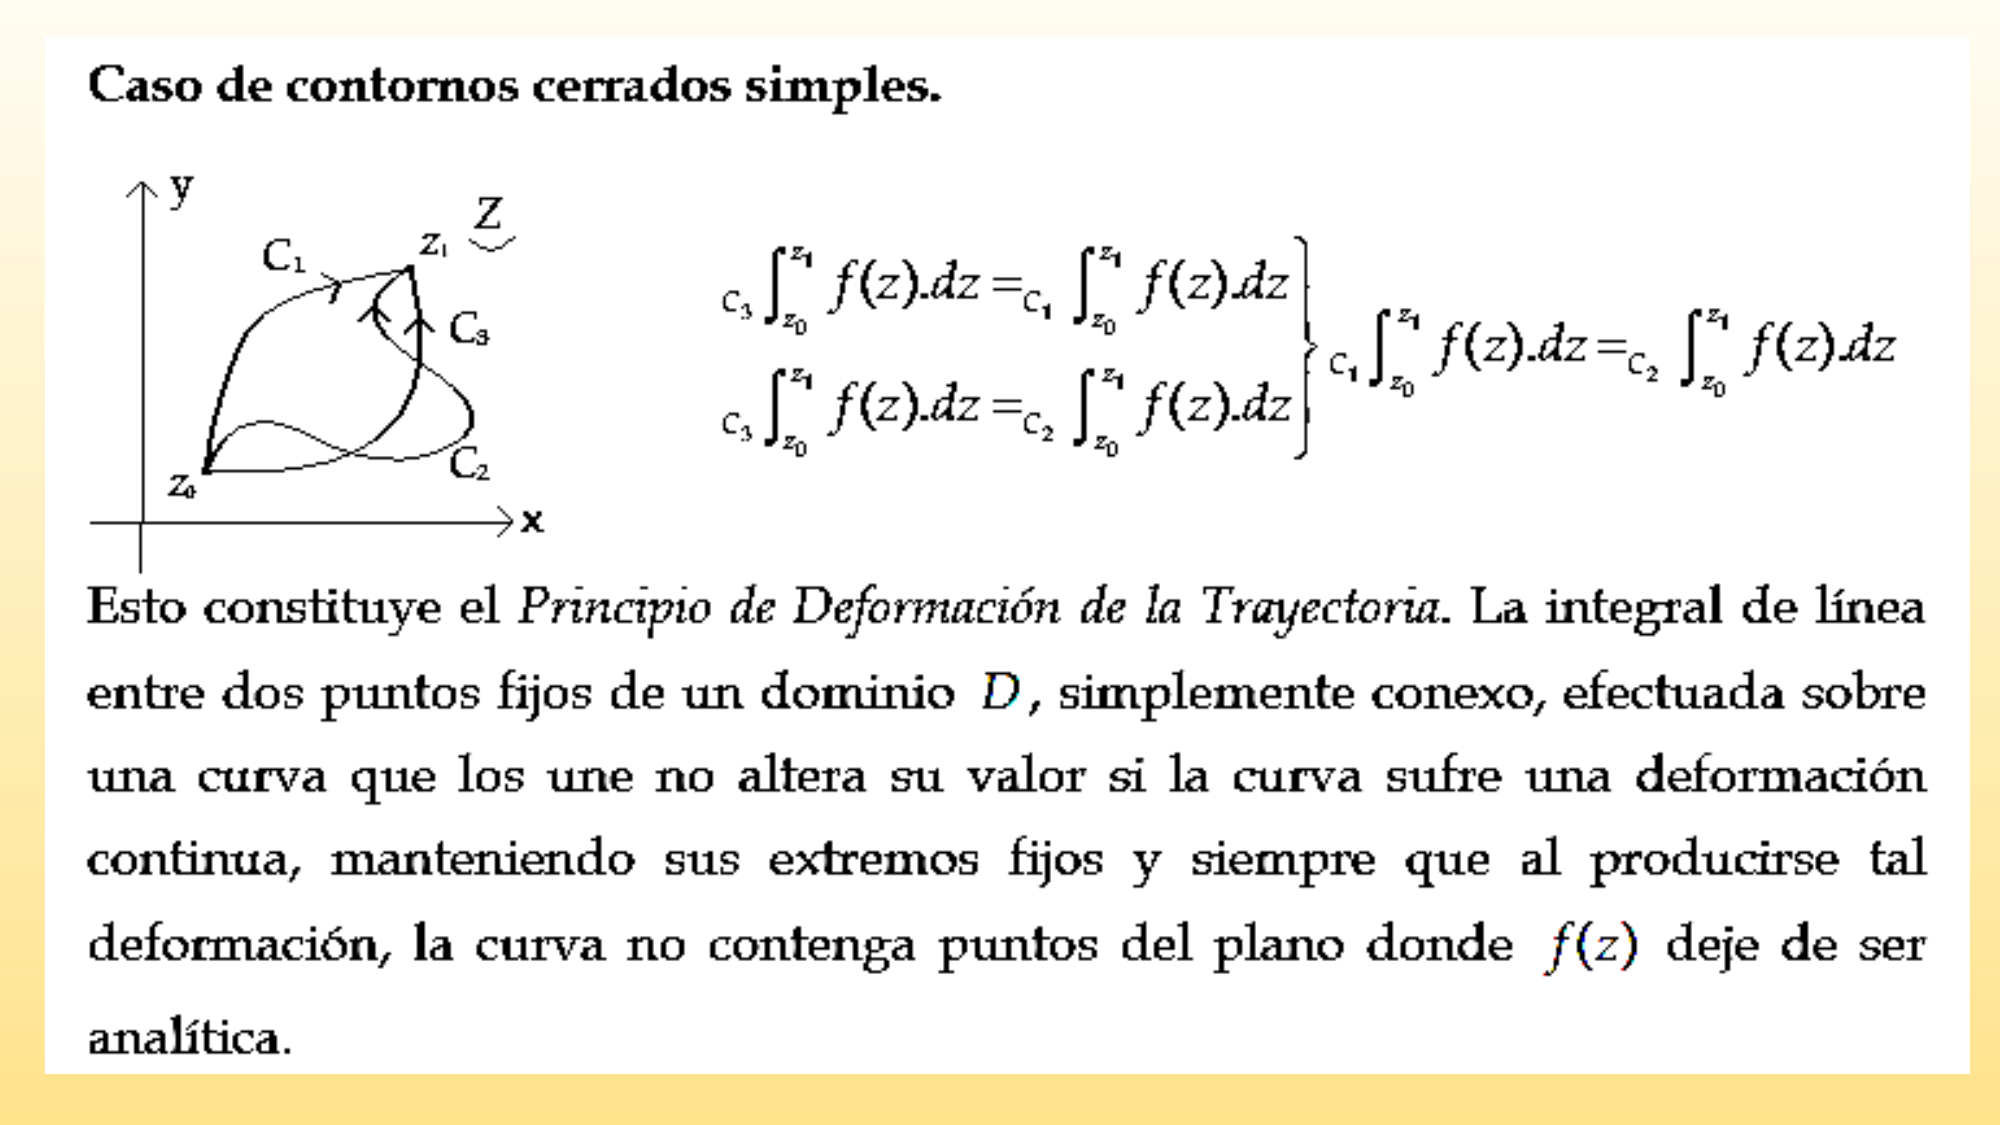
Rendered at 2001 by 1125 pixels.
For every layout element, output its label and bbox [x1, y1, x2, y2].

picture [44, 37, 1970, 1074]
